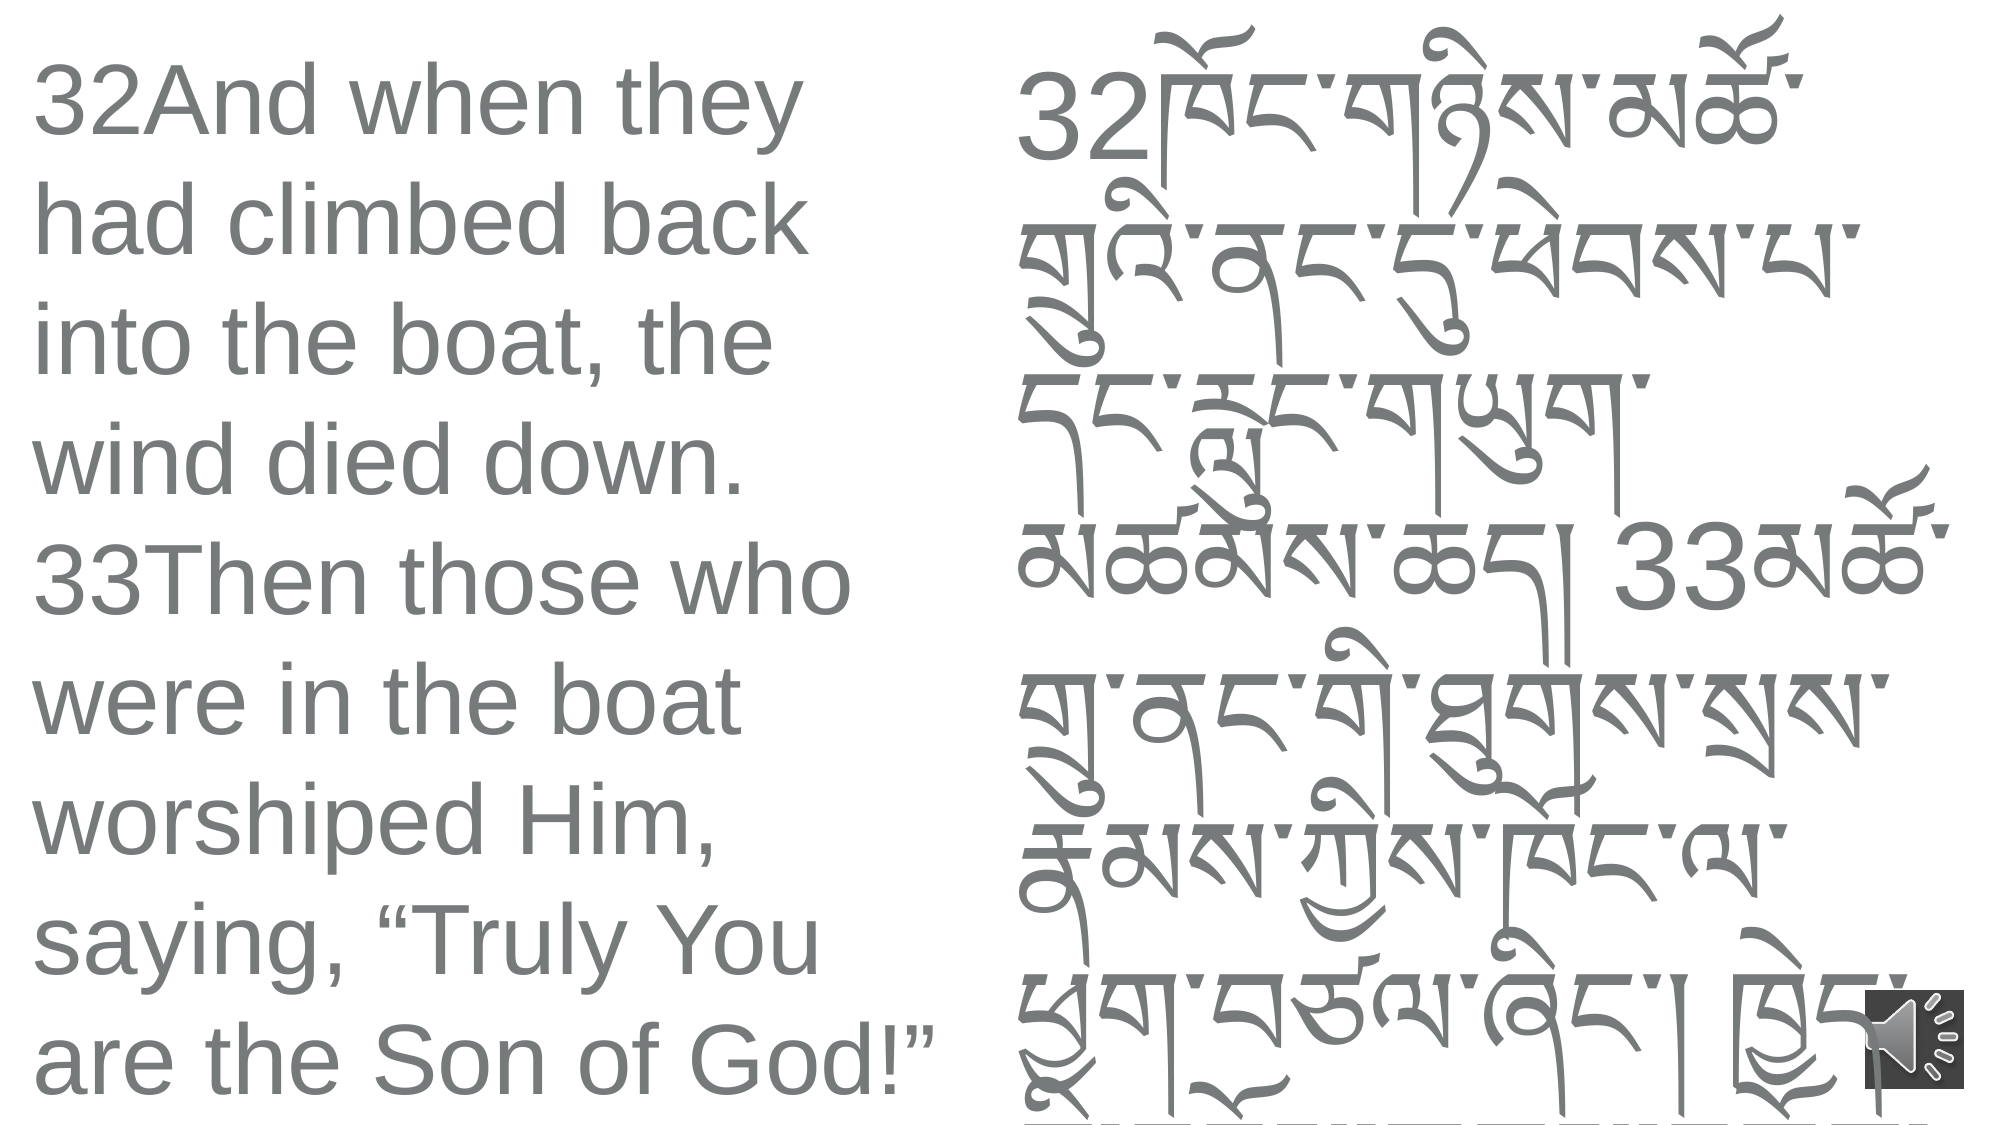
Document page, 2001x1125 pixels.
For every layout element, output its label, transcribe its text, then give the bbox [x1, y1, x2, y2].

text_box 32And when they had climbed back into the boat, the wind died down. 33Then those who were in the boat worshiped Him, saying, “Truly You are the Son of God!” [18, 27, 973, 1104]
picture [1864, 989, 1965, 1090]
text_box 32ཁོང་གཉིས་མཚོ་གྲུའི་ནང་དུ་ཕེབས་པ་དང་རླུང་གཡུག་མཚམས༌ཆད། 33མཚོ་གྲུ་ནང་གི་ཐུགས་སྲས་རྣམས་ཀྱིས་ཁོང་ལ་ཕྱག་བཙལ་ཞིང༌། ཁྱེད་ནི་དངོས་གནས་དཀོན་མཆོག་གི་སྲས་ཡིན་ཞེས་ཞུས༌སོ།། [999, 27, 2000, 1104]
